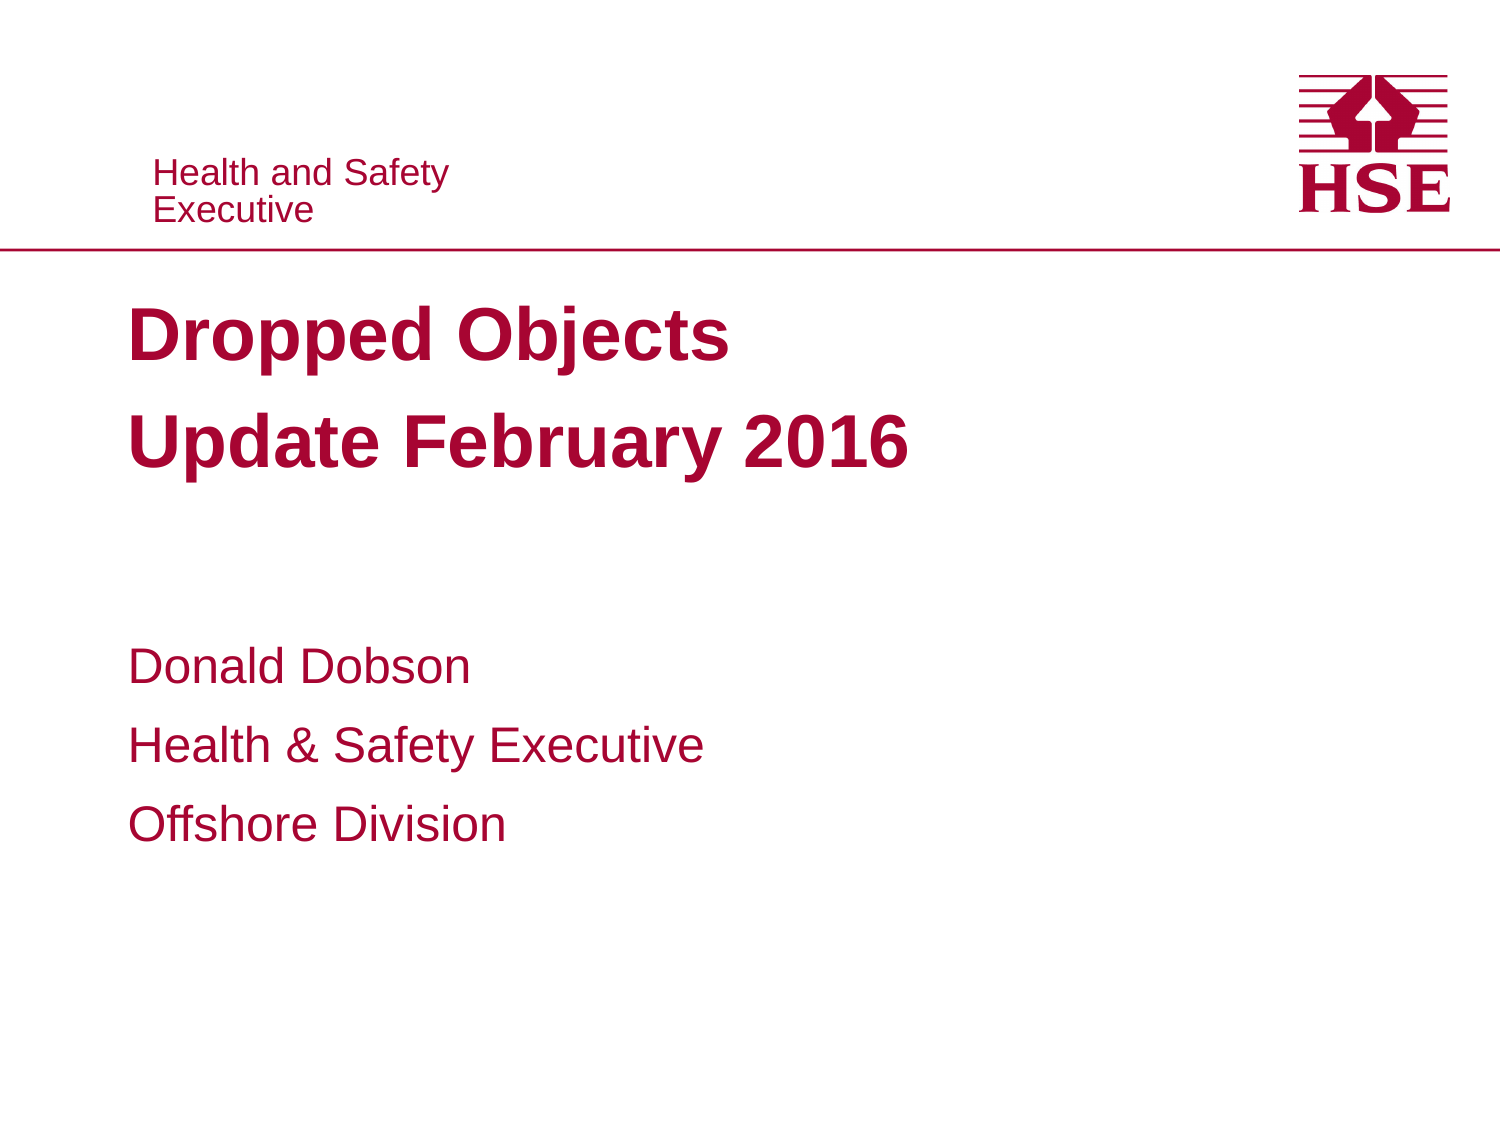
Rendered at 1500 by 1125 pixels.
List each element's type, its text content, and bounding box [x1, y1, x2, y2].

subtitle Donald Dobson Health & Safety Executive Offshore Division [112, 633, 975, 921]
title Dropped Objects Update February 2016 [112, 259, 1288, 588]
picture [1299, 75, 1450, 213]
